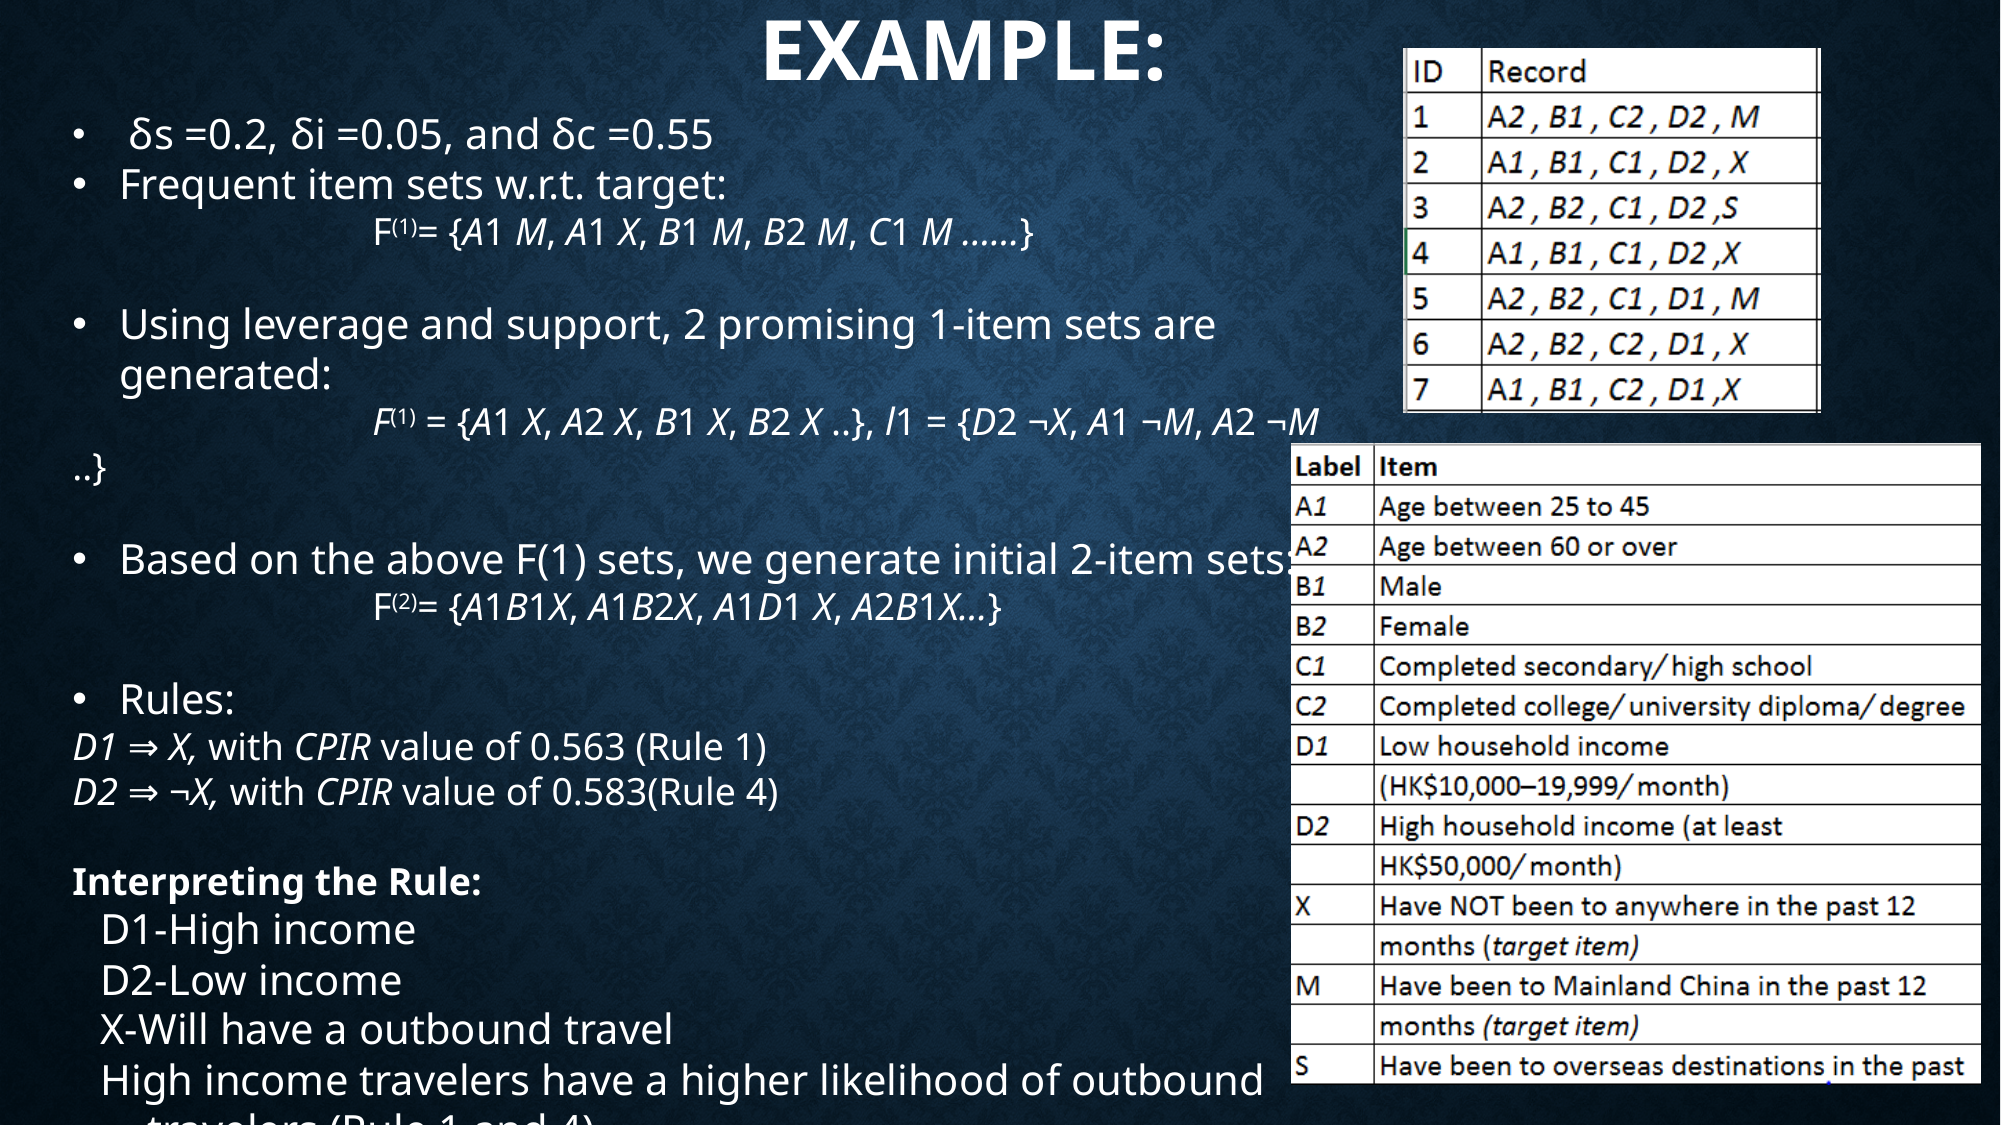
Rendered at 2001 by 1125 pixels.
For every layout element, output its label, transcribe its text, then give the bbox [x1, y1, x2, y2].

picture [1290, 442, 1981, 1085]
title Example: [101, 6, 1827, 101]
picture [1402, 47, 1821, 413]
text_box δs =0.2, δi =0.05, and δc =0.55 Frequent item sets w.r.t. target: F(1)= {A1 M, A1 X, B1 M, B2 M, C1 M ……} Using leverage and support, 2 promising 1-item sets are generated: F(1) = {A1 X, A2 X, B1 X, B2 X ..}, l1 = {D2 ¬X, A1 ¬M, A2 ¬M ..} Based on the above F(1) sets, we generate initial 2-item sets: F(2)= {A1B1X, A1B2X, A1D1 X, A2B1X…} Rules: D1 ⇒ X, with CPIR value of 0.563 (Rule 1) D2 ⇒ ¬X, with CPIR value of 0.583(Rule 4) Interpreting the Rule: D1-High income D2-Low income X-Will have a outbound travel High income travelers have a higher likelihood of outbound travelers (Rule 1 and 4) [57, 100, 1336, 1125]
